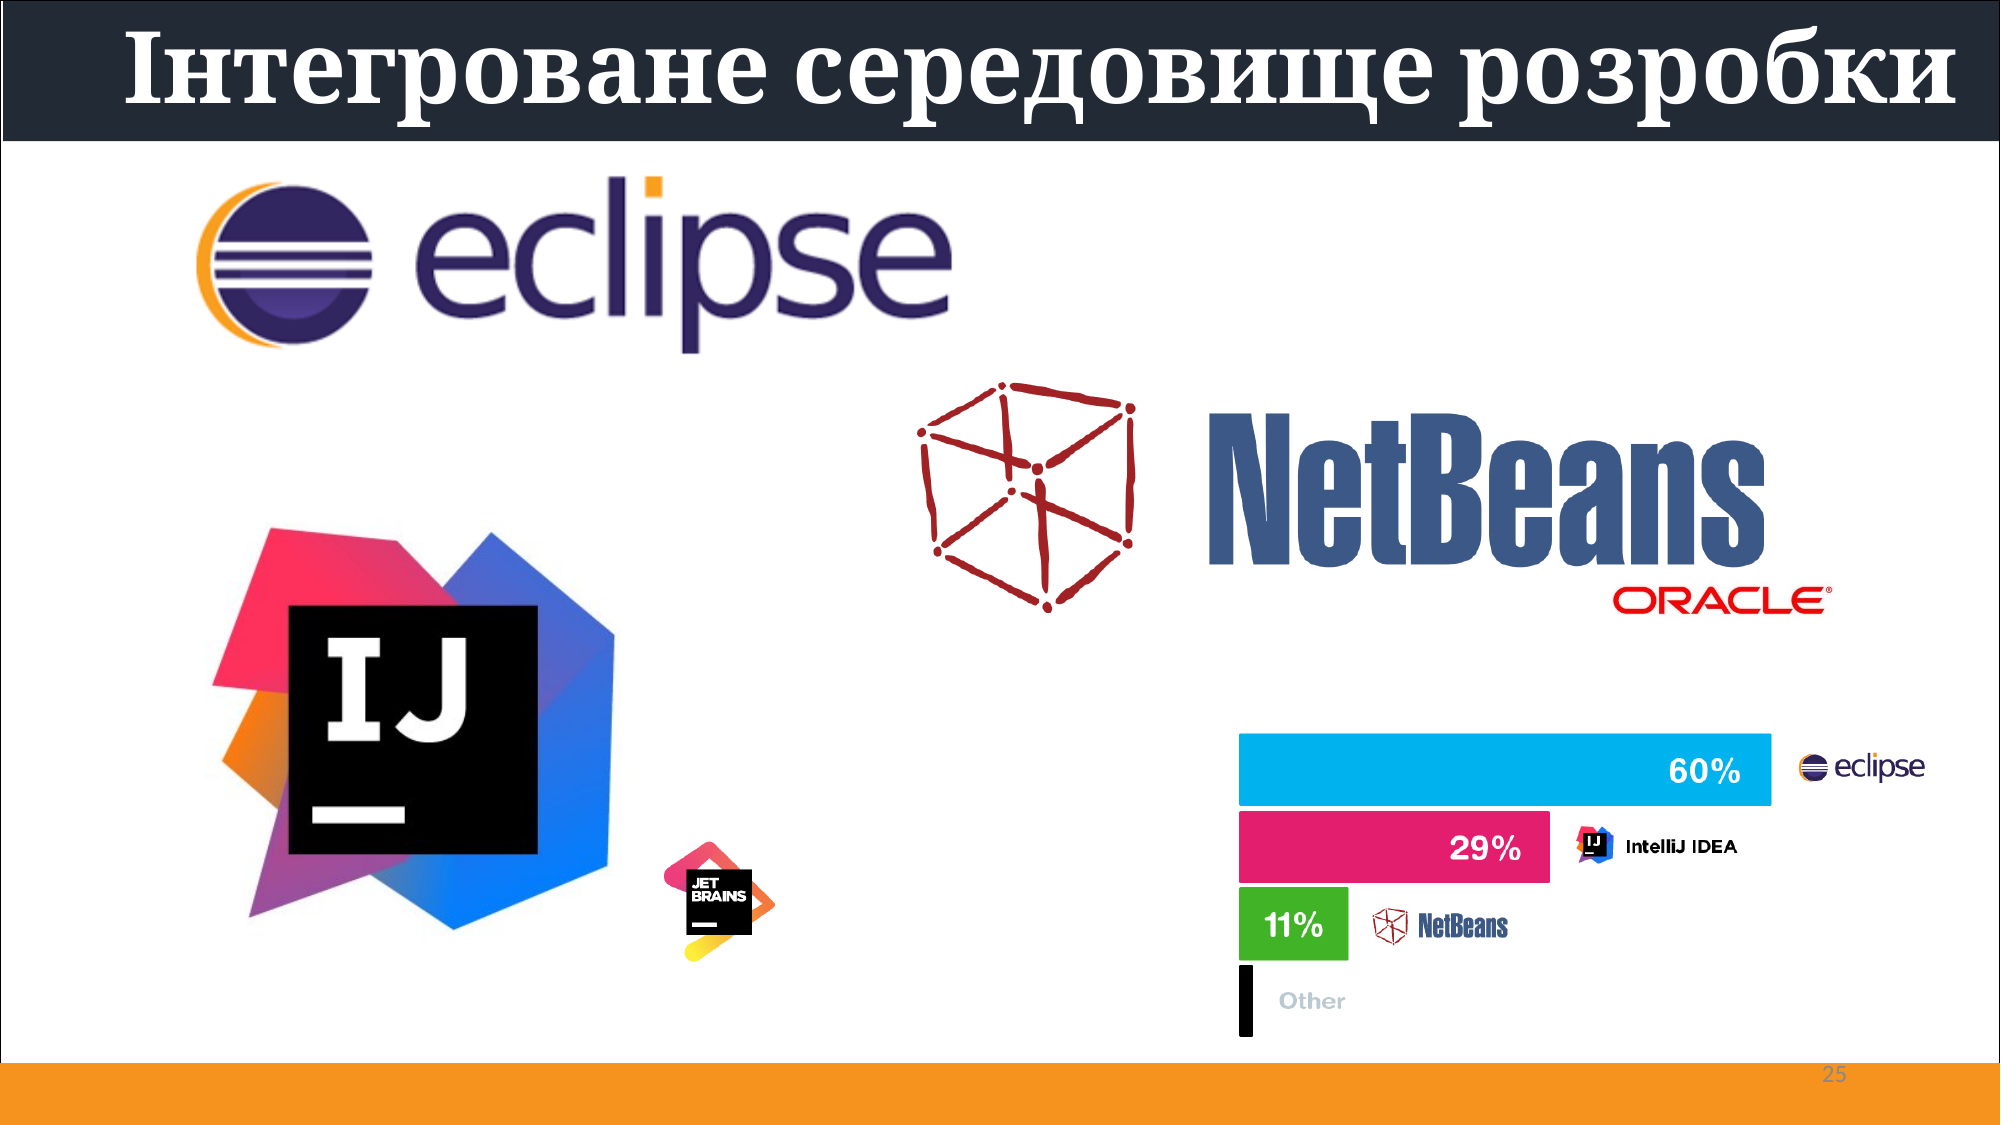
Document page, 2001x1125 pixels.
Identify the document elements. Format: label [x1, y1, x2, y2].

picture [167, 482, 784, 976]
picture [1233, 720, 1938, 1049]
picture [178, 162, 977, 359]
picture [917, 382, 1836, 618]
text_box [0, 0, 2000, 964]
text_box [0, 966, 2000, 1125]
